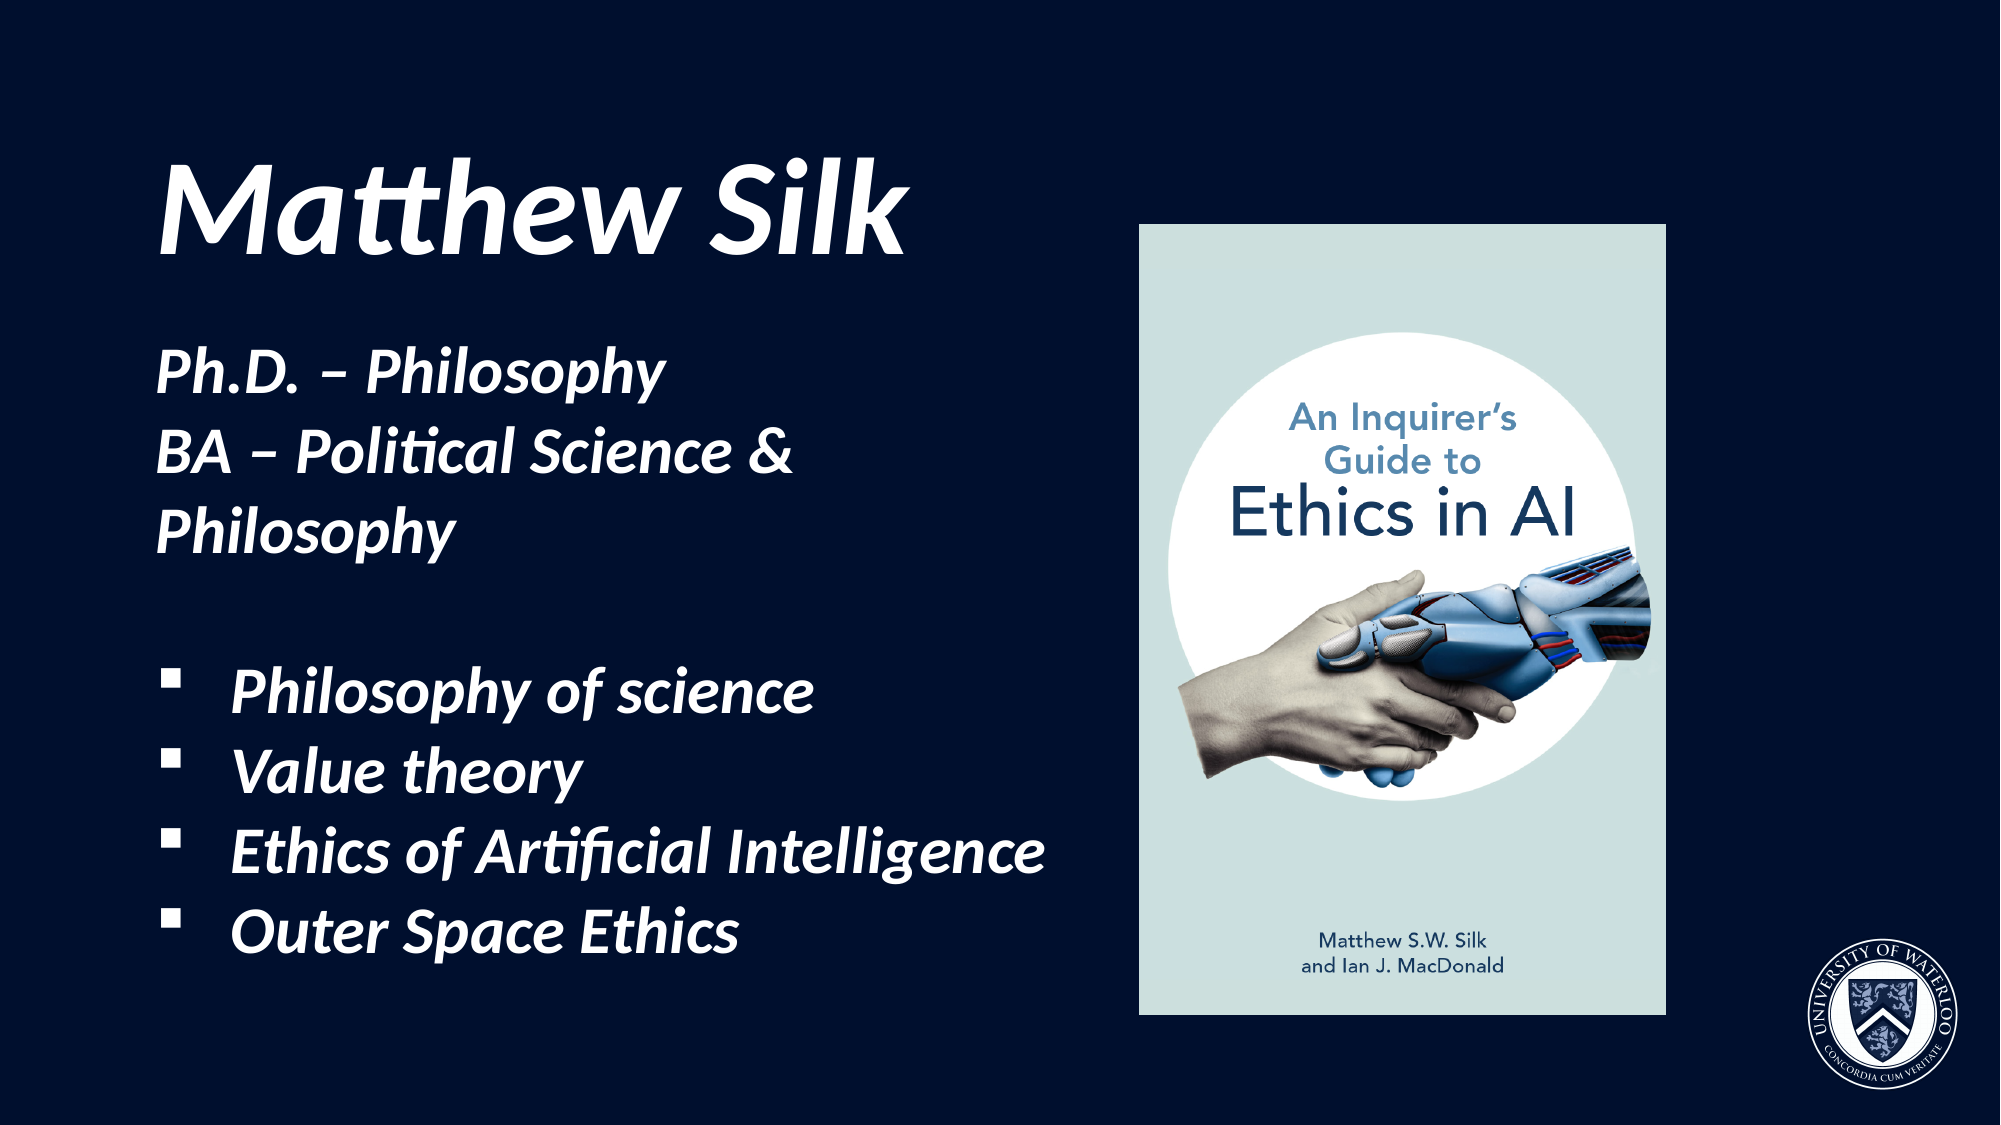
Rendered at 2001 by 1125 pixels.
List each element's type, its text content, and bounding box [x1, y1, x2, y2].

picture [1139, 224, 1666, 1015]
picture [1806, 937, 1959, 1091]
title [1096, 213, 1806, 403]
text_box Matthew Silk Ph.D. – Philosophy BA – Political Science & Philosophy Philosophy of science Value theory Ethics of Artificial Intelligence Outer Space Ethics [140, 109, 1096, 975]
